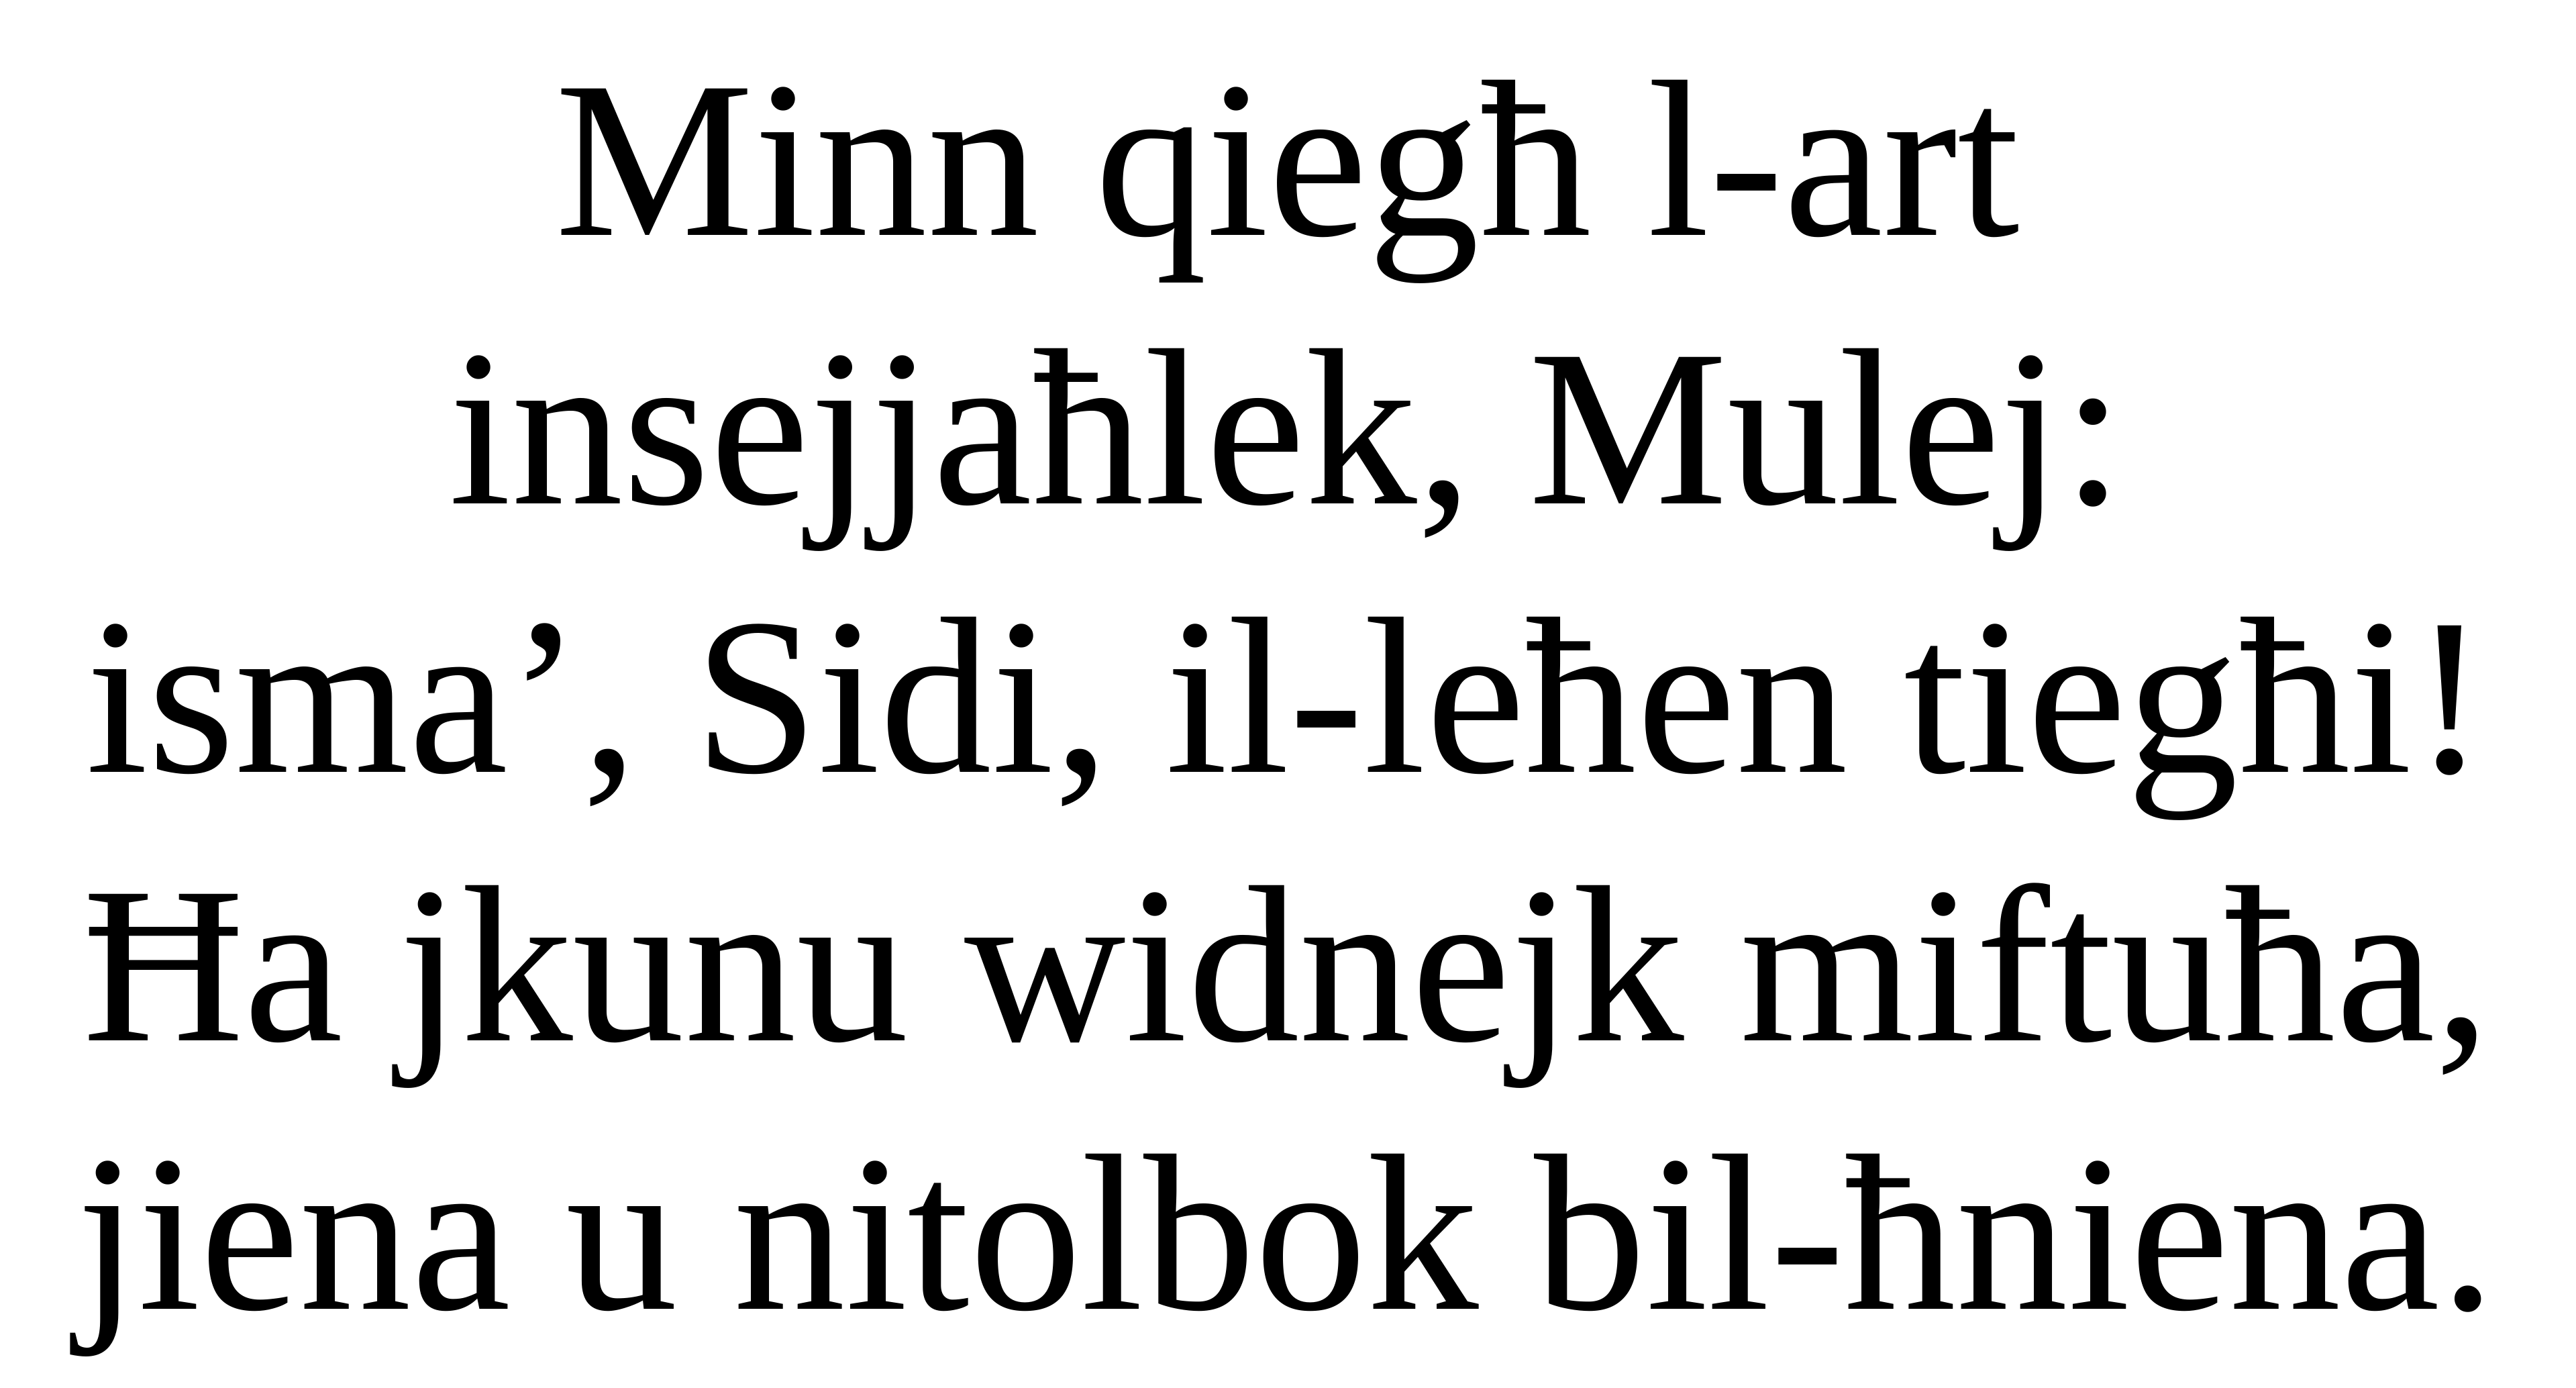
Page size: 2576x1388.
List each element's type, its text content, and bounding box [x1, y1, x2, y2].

text_box Minn qiegħ l-art insejjaħlek, Mulej: isma’, Sidi, il-leħen tiegħi! Ħa jkunu widnejk miftuħa, jiena u nitolbok bil-ħniena. [0, 0, 2576, 1388]
